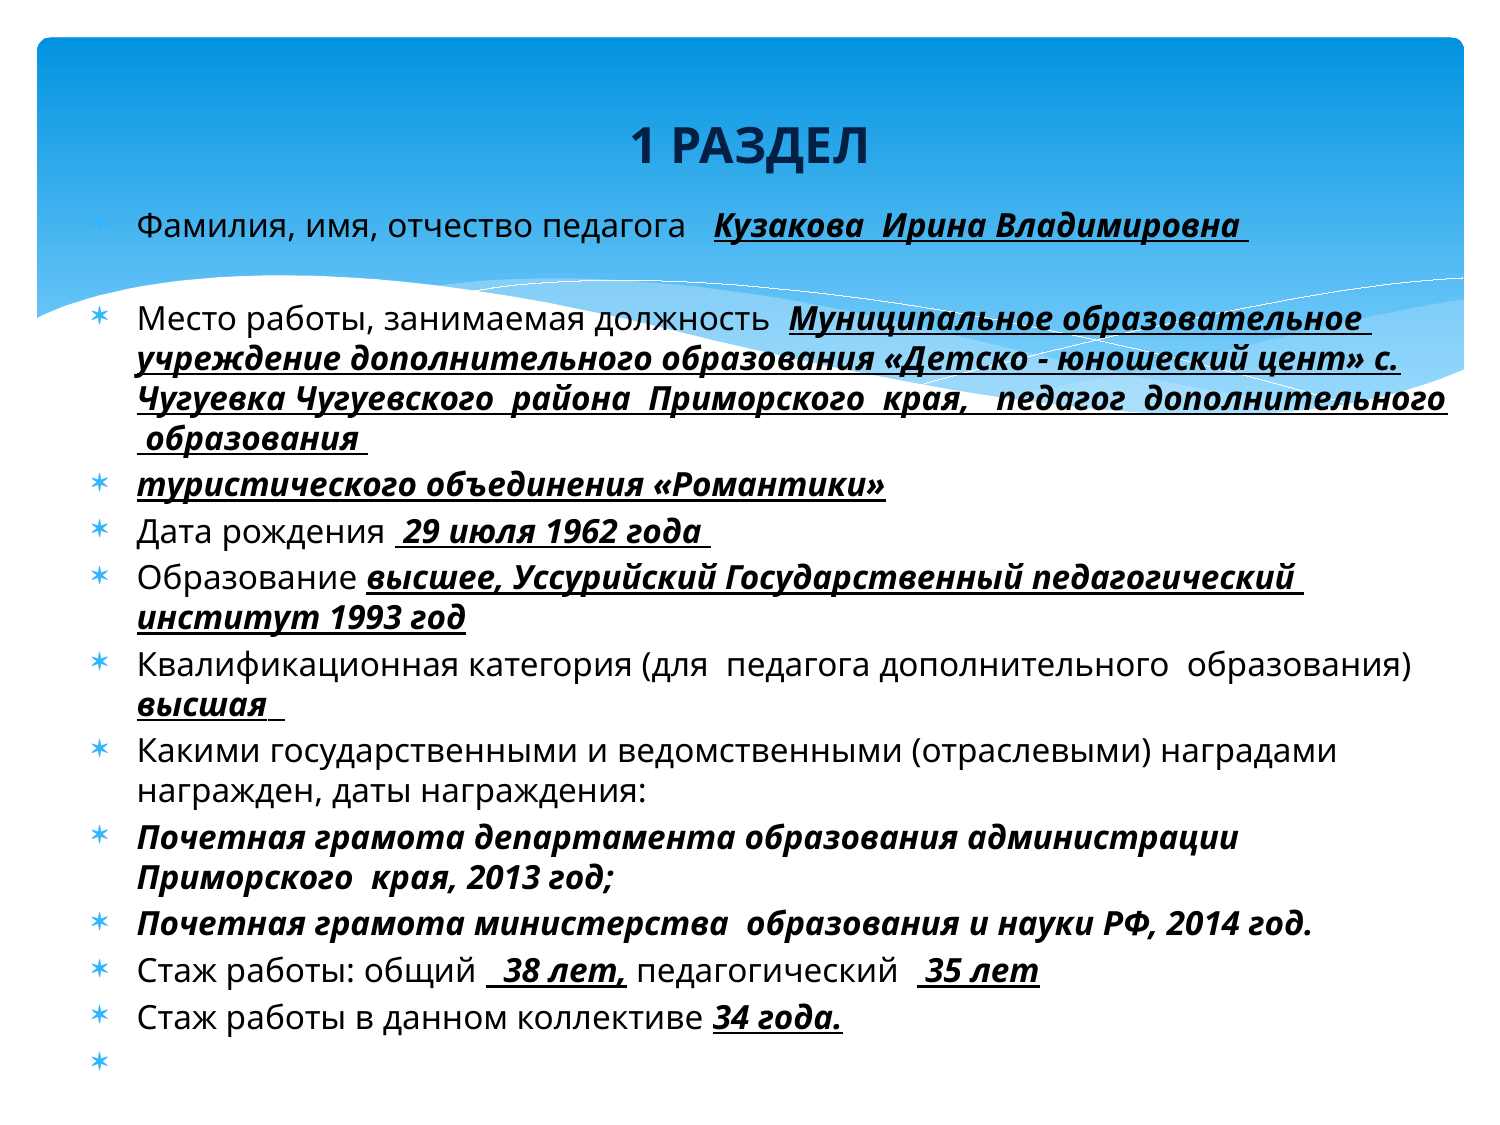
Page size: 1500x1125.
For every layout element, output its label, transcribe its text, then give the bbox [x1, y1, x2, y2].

title 1 РАЗДЕЛ [75, 55, 1425, 232]
list Фамилия, имя, отчество педагога Кузакова Ирина Владимировна Место работы, занимаемая должность Муниципальное образовательное учреждение дополнительного образования «Детско - юношеский цент» с. Чугуевка Чугуевского района Приморского края, педагог дополнительного образования туристического объединения «Романтики» Дата рождения 29 июля 1962 года Образование высшее, Уссурийский Государственный педагогический институт 1993 год Квалификационная категория (для педагога дополнительного образования) высшая Какими государственными и ведомственными (отраслевыми) наградами награжден, даты награждения: Почетная грамота департамента образования администрации Приморского края, 2013 год; Почетная грамота министерства образования и науки РФ, 2014 год. Стаж работы: общий 38 лет, педагогический 35 лет Стаж работы в данном коллективе 34 года. [76, 196, 1471, 1005]
